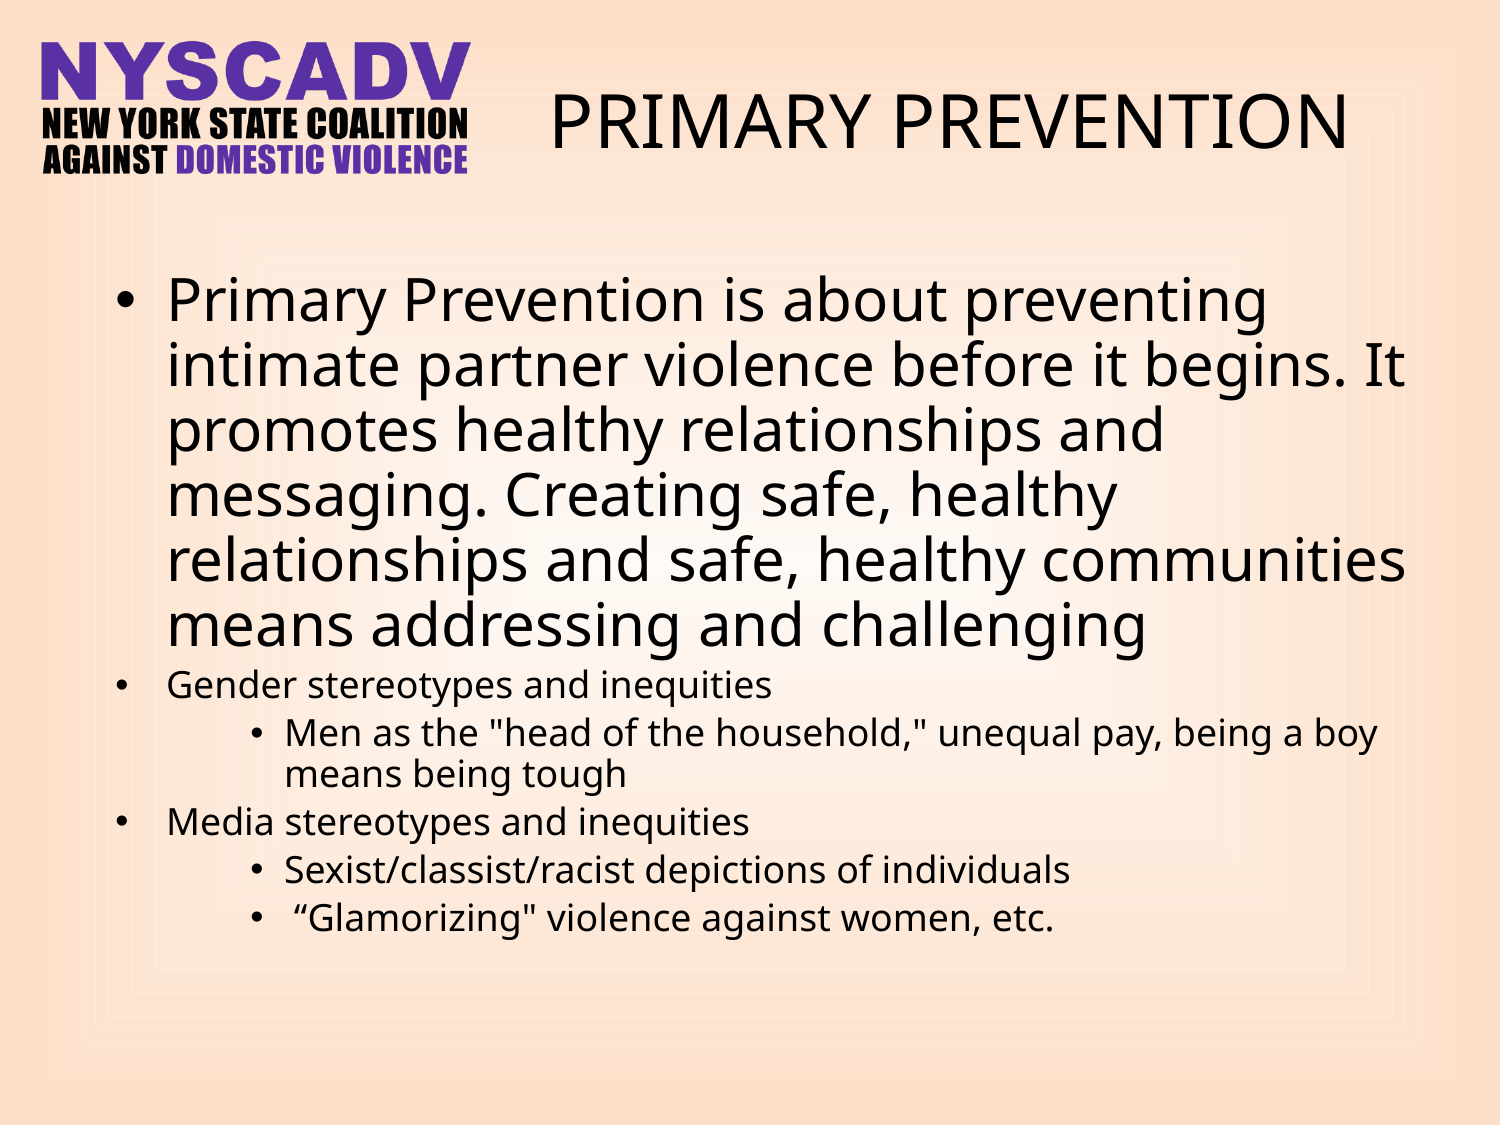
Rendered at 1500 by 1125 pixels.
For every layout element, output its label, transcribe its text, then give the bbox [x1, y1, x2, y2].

picture [30, 29, 486, 187]
list Primary Prevention is about preventing intimate partner violence before it begins. It promotes healthy relationships and messaging. Creating safe, healthy relationships and safe, healthy communities means addressing and challenging Gender stereotypes and inequities Men as the "head of the household," unequal pay, being a boy means being tough Media stereotypes and inequities Sexist/classist/racist depictions of individuals “Glamorizing" violence against women, etc. [100, 262, 1438, 1000]
title Primary Prevention [462, 37, 1438, 200]
